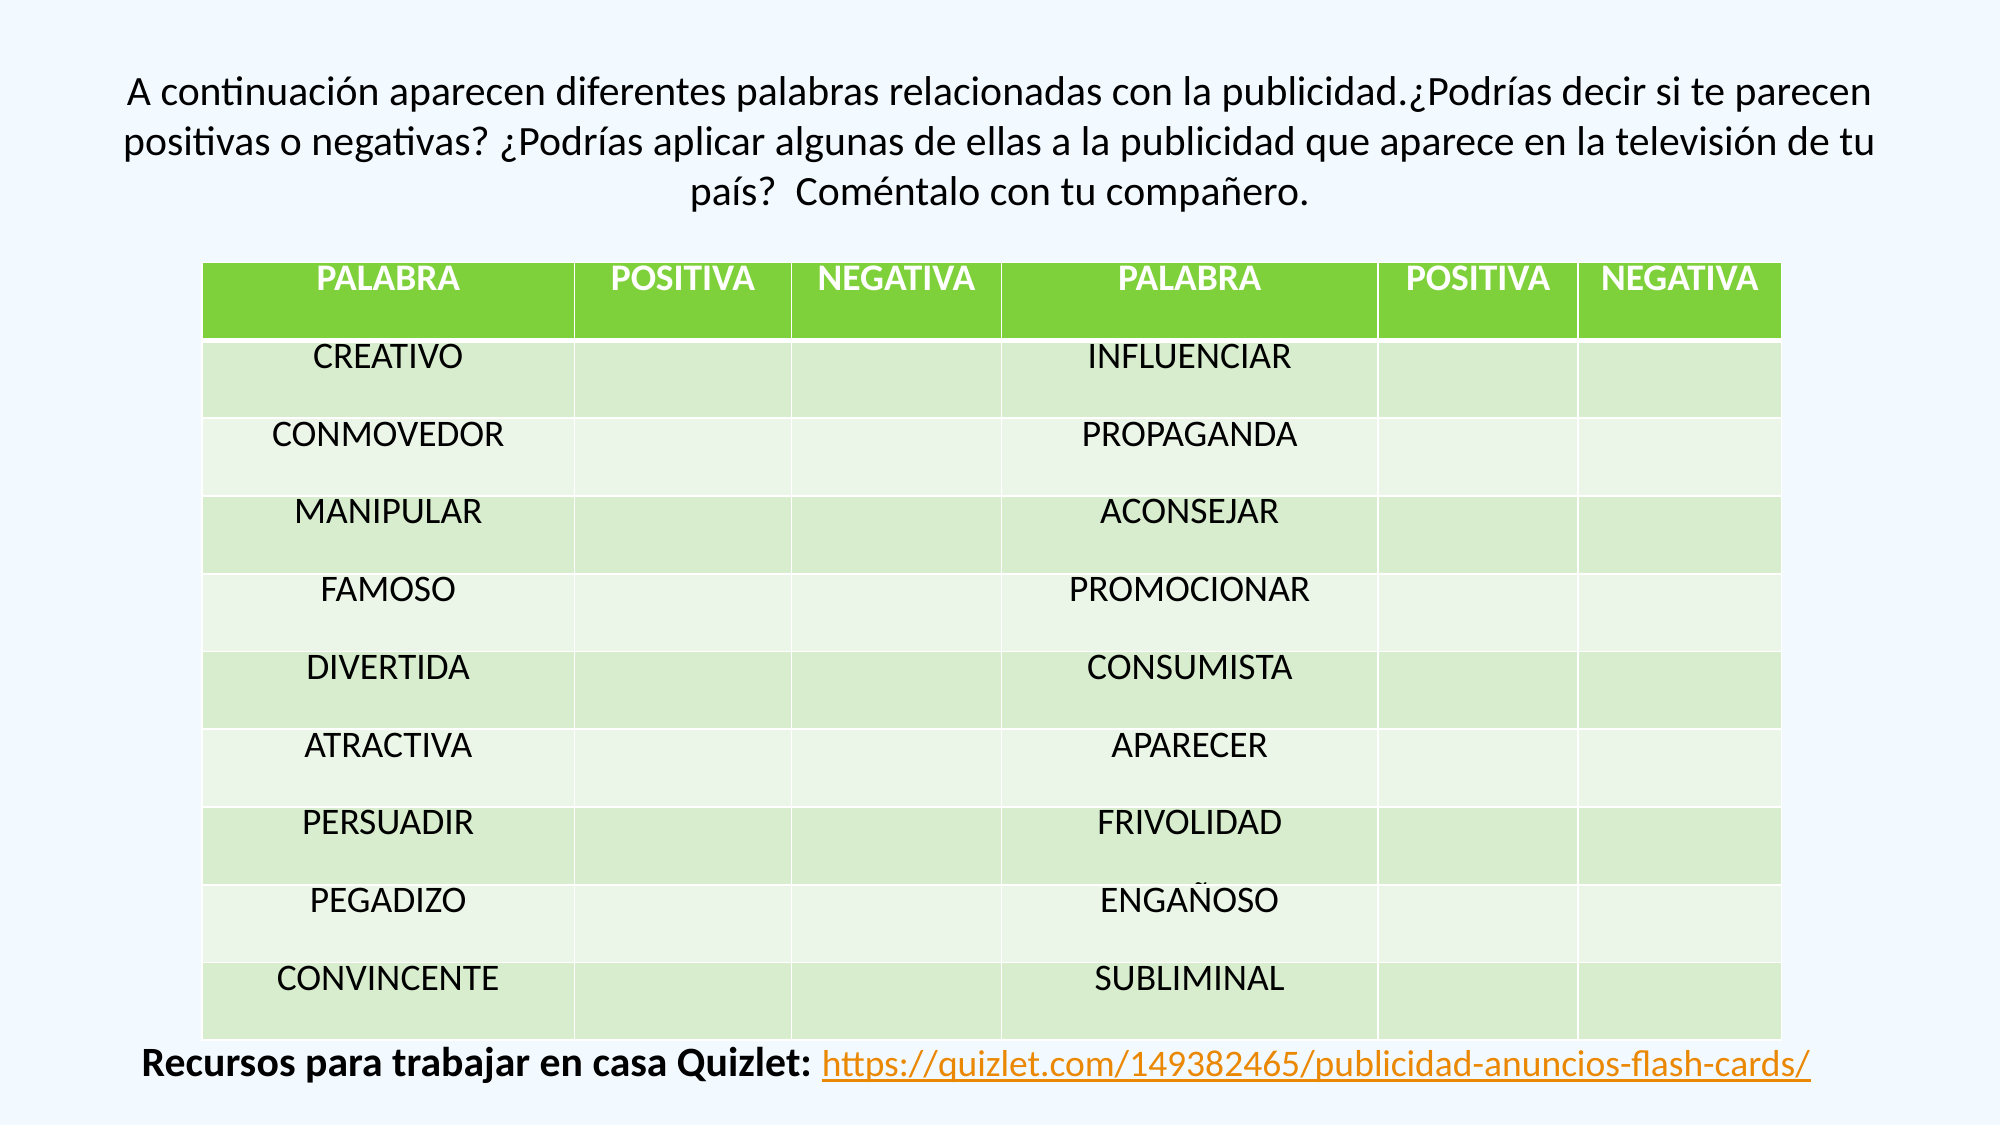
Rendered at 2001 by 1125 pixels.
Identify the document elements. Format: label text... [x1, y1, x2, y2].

table_cell [1579, 730, 1781, 806]
table_cell [792, 963, 1001, 1027]
table_cell [1579, 652, 1781, 728]
table_cell [1379, 730, 1577, 806]
table_header PALABRA [1002, 263, 1377, 338]
table_cell [1379, 963, 1577, 1027]
table_cell [1379, 652, 1577, 728]
table_cell [1579, 575, 1781, 651]
table_cell [575, 886, 791, 962]
table_cell [1579, 497, 1781, 573]
table_header NEGATIVA [1579, 263, 1781, 338]
table_cell FAMOSO [203, 575, 574, 651]
table_cell [792, 730, 1001, 806]
text_box Recursos para trabajar en casa Quizlet: https://quizlet.com/149382465/publicidad-anuncios-flash-cards/ [126, 1027, 1895, 1093]
table_cell FRIVOLIDAD [1002, 808, 1377, 884]
table_cell [575, 730, 791, 806]
table_cell ACONSEJAR [1002, 497, 1377, 573]
table_cell PROPAGANDA [1002, 419, 1377, 495]
table_cell PROMOCIONAR [1002, 575, 1377, 651]
table_cell [575, 419, 791, 495]
table_cell [1379, 419, 1577, 495]
table_cell [1379, 808, 1577, 884]
table_cell [575, 575, 791, 651]
table_cell ENGAÑOSO [1002, 886, 1377, 962]
table_cell [575, 808, 791, 884]
table_cell [575, 963, 791, 1027]
table_cell [792, 652, 1001, 728]
table_cell [792, 575, 1001, 651]
table_cell SUBLIMINAL [1002, 963, 1377, 1027]
table_cell [1379, 886, 1577, 962]
table_cell [1579, 963, 1781, 1027]
table_cell [1579, 343, 1781, 417]
table_cell [1379, 575, 1577, 651]
title A continuación aparecen diferentes palabras relacionadas con la publicidad.¿Podrías decir si te parecen positivas o negativas? ¿Podrías aplicar algunas de ellas a la publicidad que aparece en la televisión de tu país? Coméntalo con tu compañero. [99, 45, 1900, 233]
table_cell CONVINCENTE [203, 963, 574, 1027]
table_cell [1579, 886, 1781, 962]
table_cell [575, 343, 791, 417]
table_cell [1579, 419, 1781, 495]
table_cell [1379, 497, 1577, 573]
table_cell [575, 497, 791, 573]
table_cell PEGADIZO [203, 886, 574, 962]
table_cell [792, 808, 1001, 884]
table_header POSITIVA [1379, 263, 1577, 338]
table_cell DIVERTIDA [203, 652, 574, 728]
table_cell [792, 419, 1001, 495]
table_cell CONMOVEDOR [203, 419, 574, 495]
table_header POSITIVA [575, 263, 791, 338]
table_cell [792, 497, 1001, 573]
table_cell [792, 343, 1001, 417]
table_cell [792, 886, 1001, 962]
table_cell PERSUADIR [203, 808, 574, 884]
table_header NEGATIVA [792, 263, 1001, 338]
table_header PALABRA [203, 263, 574, 338]
table_cell APARECER [1002, 730, 1377, 806]
table_cell [575, 652, 791, 728]
table_cell CONSUMISTA [1002, 652, 1377, 728]
table_cell CREATIVO [203, 343, 574, 417]
table_cell ATRACTIVA [203, 730, 574, 806]
table_cell MANIPULAR [203, 497, 574, 573]
table_cell [1579, 808, 1781, 884]
table_cell [1379, 343, 1577, 417]
table_cell INFLUENCIAR [1002, 343, 1377, 417]
